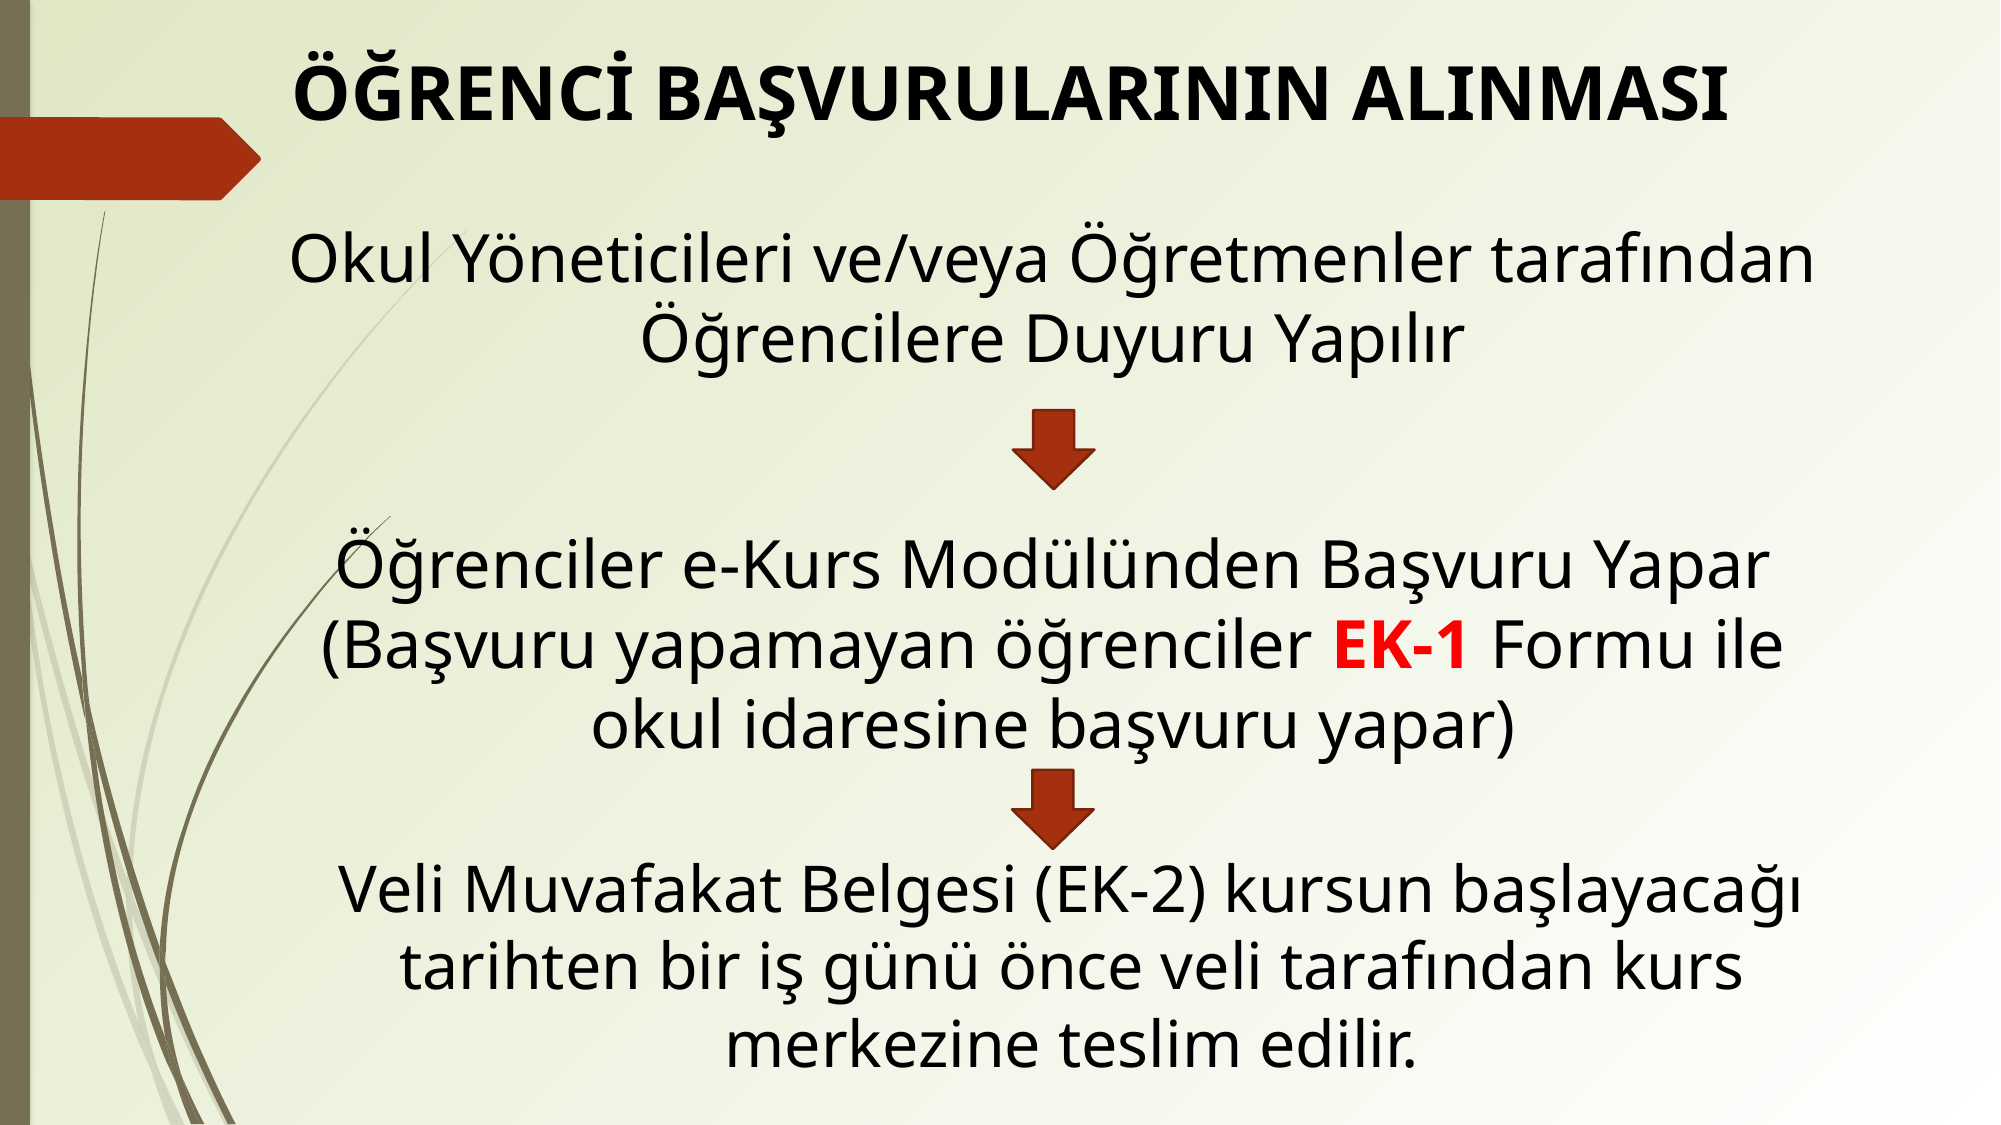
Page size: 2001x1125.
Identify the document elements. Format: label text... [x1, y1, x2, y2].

text_box Okul Yöneticileri ve/veya Öğretmenler tarafından Öğrencilere Duyuru Yapılır [239, 208, 1868, 383]
title ÖĞRENCİ BAŞVURULARININ ALINMASI [276, 38, 1888, 150]
text_box Veli Muvafakat Belgesi (EK-2) kursun başlayacağı tarihten bir iş günü önce veli tarafından kurs merkezine teslim edilir. [276, 840, 1868, 1088]
text_box Öğrenciler e-Kurs Modülünden Başvuru Yapar (Başvuru yapamayan öğrenciler EK-1 Formu ile okul idaresine başvuru yapar) [283, 514, 1824, 769]
text_box [1010, 768, 1095, 850]
text_box [1011, 408, 1096, 491]
